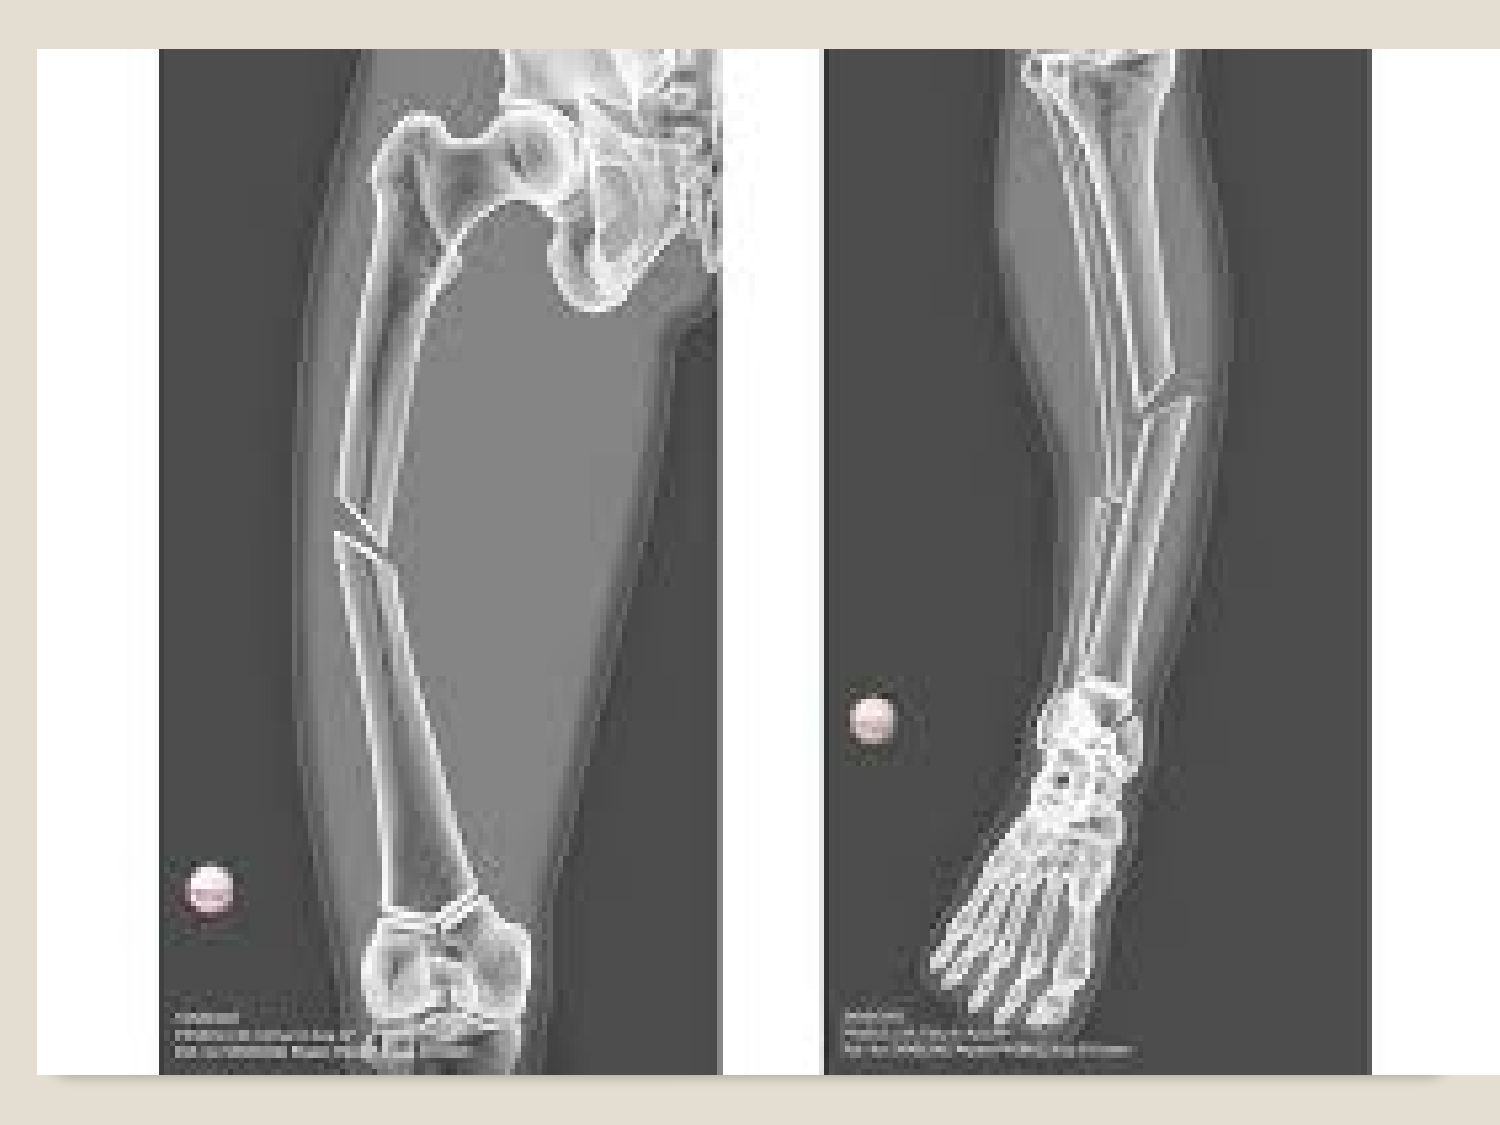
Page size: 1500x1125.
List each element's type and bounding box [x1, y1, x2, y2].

picture [37, 49, 1500, 1076]
